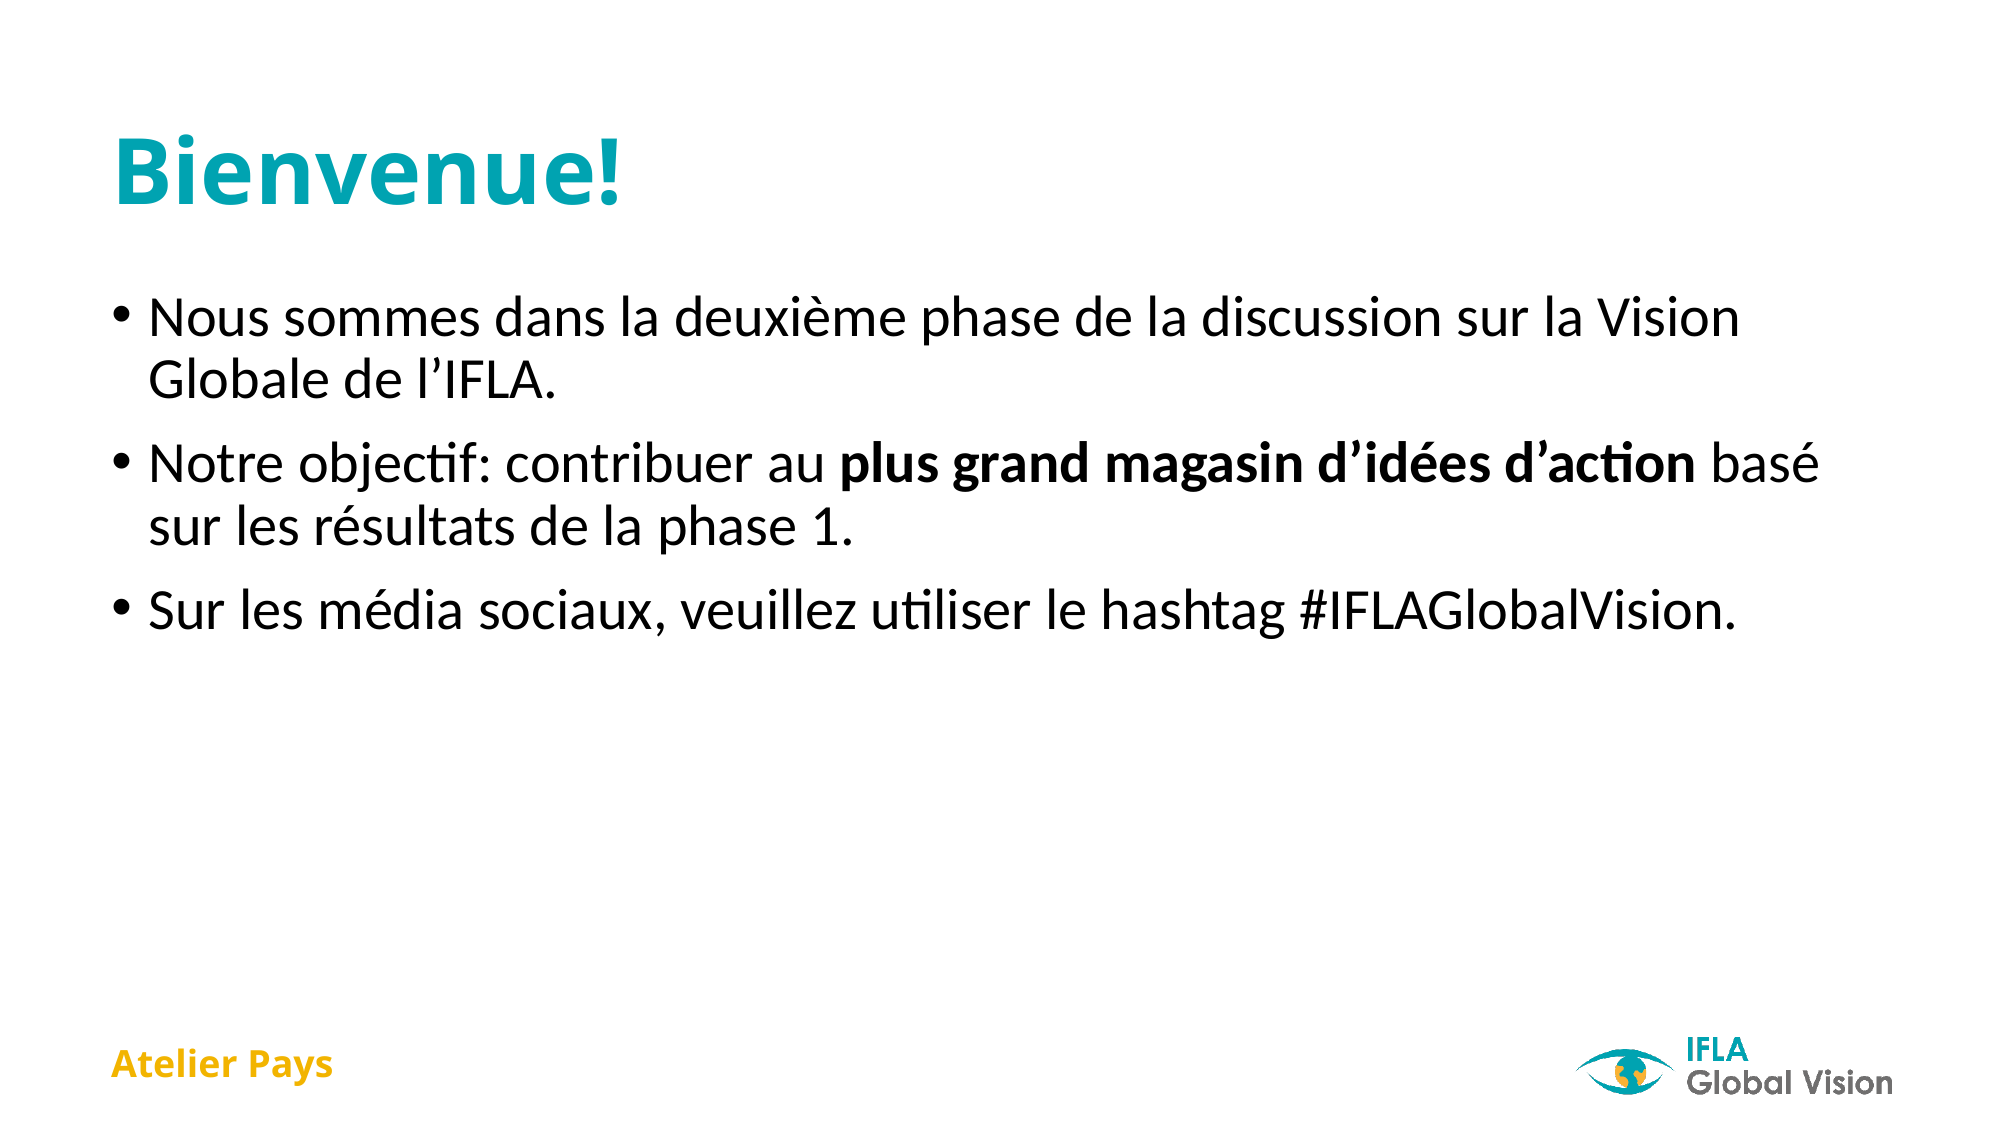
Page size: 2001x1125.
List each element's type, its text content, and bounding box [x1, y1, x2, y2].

text_box Atelier Pays [96, 1033, 1290, 1104]
title Bienvenue! [96, 0, 1822, 278]
list Nous sommes dans la deuxième phase de la discussion sur la Vision Globale de l’IFLA. Notre objectif: contribuer au plus grand magasin d’idées d’action basé sur les résultats de la phase 1. Sur les média sociaux, veuillez utiliser le hashtag #IFLAGlobalVision. [96, 278, 1894, 931]
picture [1574, 1032, 1894, 1104]
